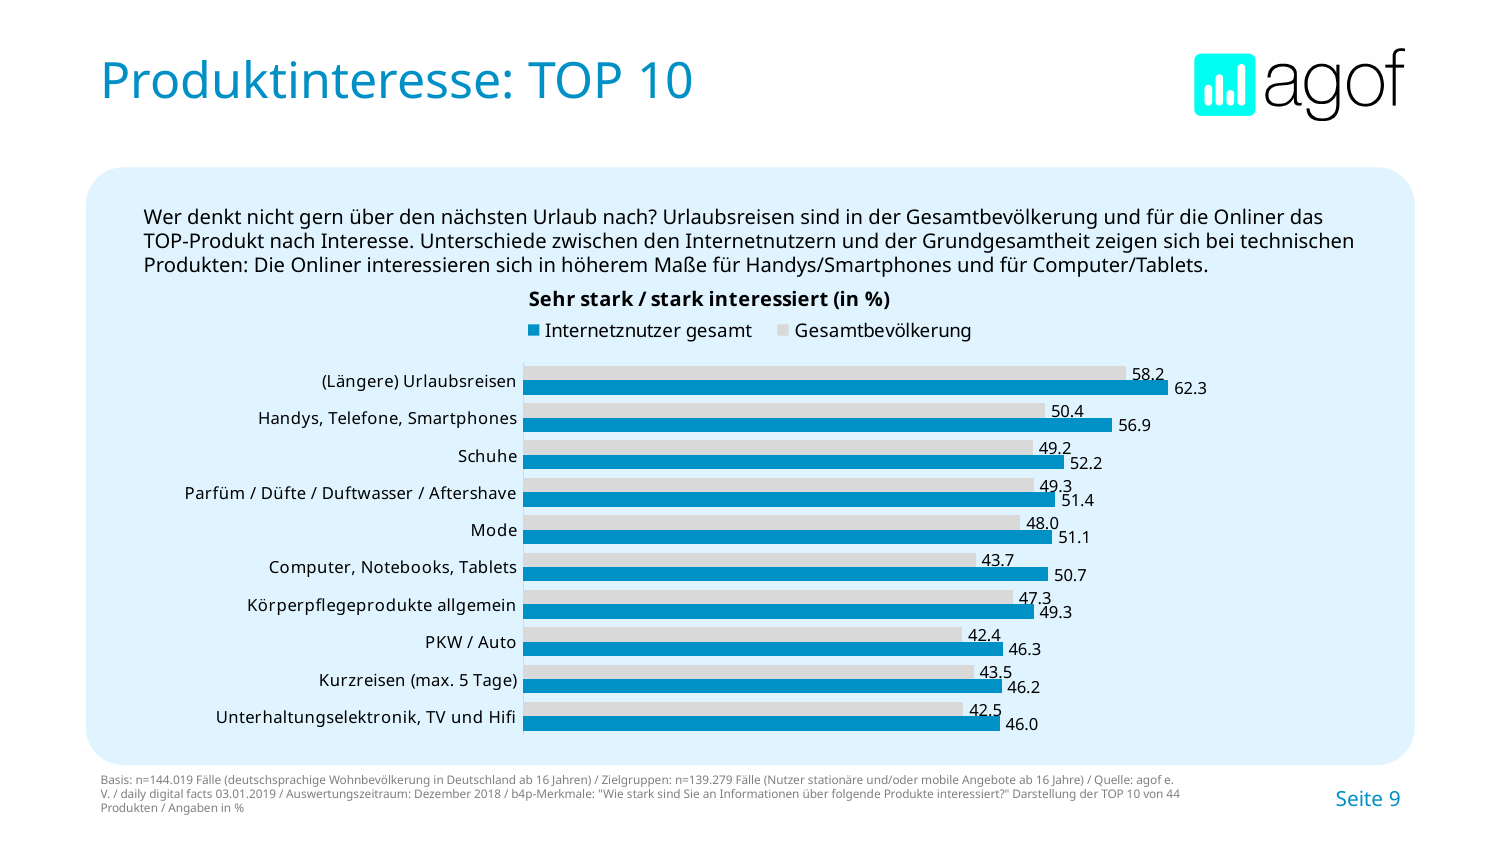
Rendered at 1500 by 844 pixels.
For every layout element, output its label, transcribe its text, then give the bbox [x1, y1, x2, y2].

chart [128, 265, 1375, 749]
text_box Wer denkt nicht gern über den nächsten Urlaub nach? Urlaubsreisen sind in der Gesamtbevölkerung und für die Onliner das TOP-Produkt nach Interesse. Unterschiede zwischen den Internetnutzern und der Grundgesamtheit zeigen sich bei technischen Produkten: Die Onliner interessieren sich in höherem Maße für Handys/Smartphones und für Computer/Tablets. [128, 196, 1375, 264]
list Basis: n=144.019 Fälle (deutschsprachige Wohnbevölkerung in Deutschland ab 16 Jahren) / Zielgruppen: n=139.279 Fälle (Nutzer stationäre und/oder mobile Angebote ab 16 Jahre) / Quelle: agof e. V. / daily digital facts 03.01.2019 / Auswertungszeitraum: Dezember 2018 / b4p-Merkmale: "Wie stark sind Sie an Informationen über folgende Produkte interessiert?" Darstellung der TOP 10 von 44 Produkten / Angaben in % [85, 765, 1199, 823]
picture [1185, 43, 1415, 126]
title Produktinteresse: TOP 10 [85, 42, 1185, 127]
